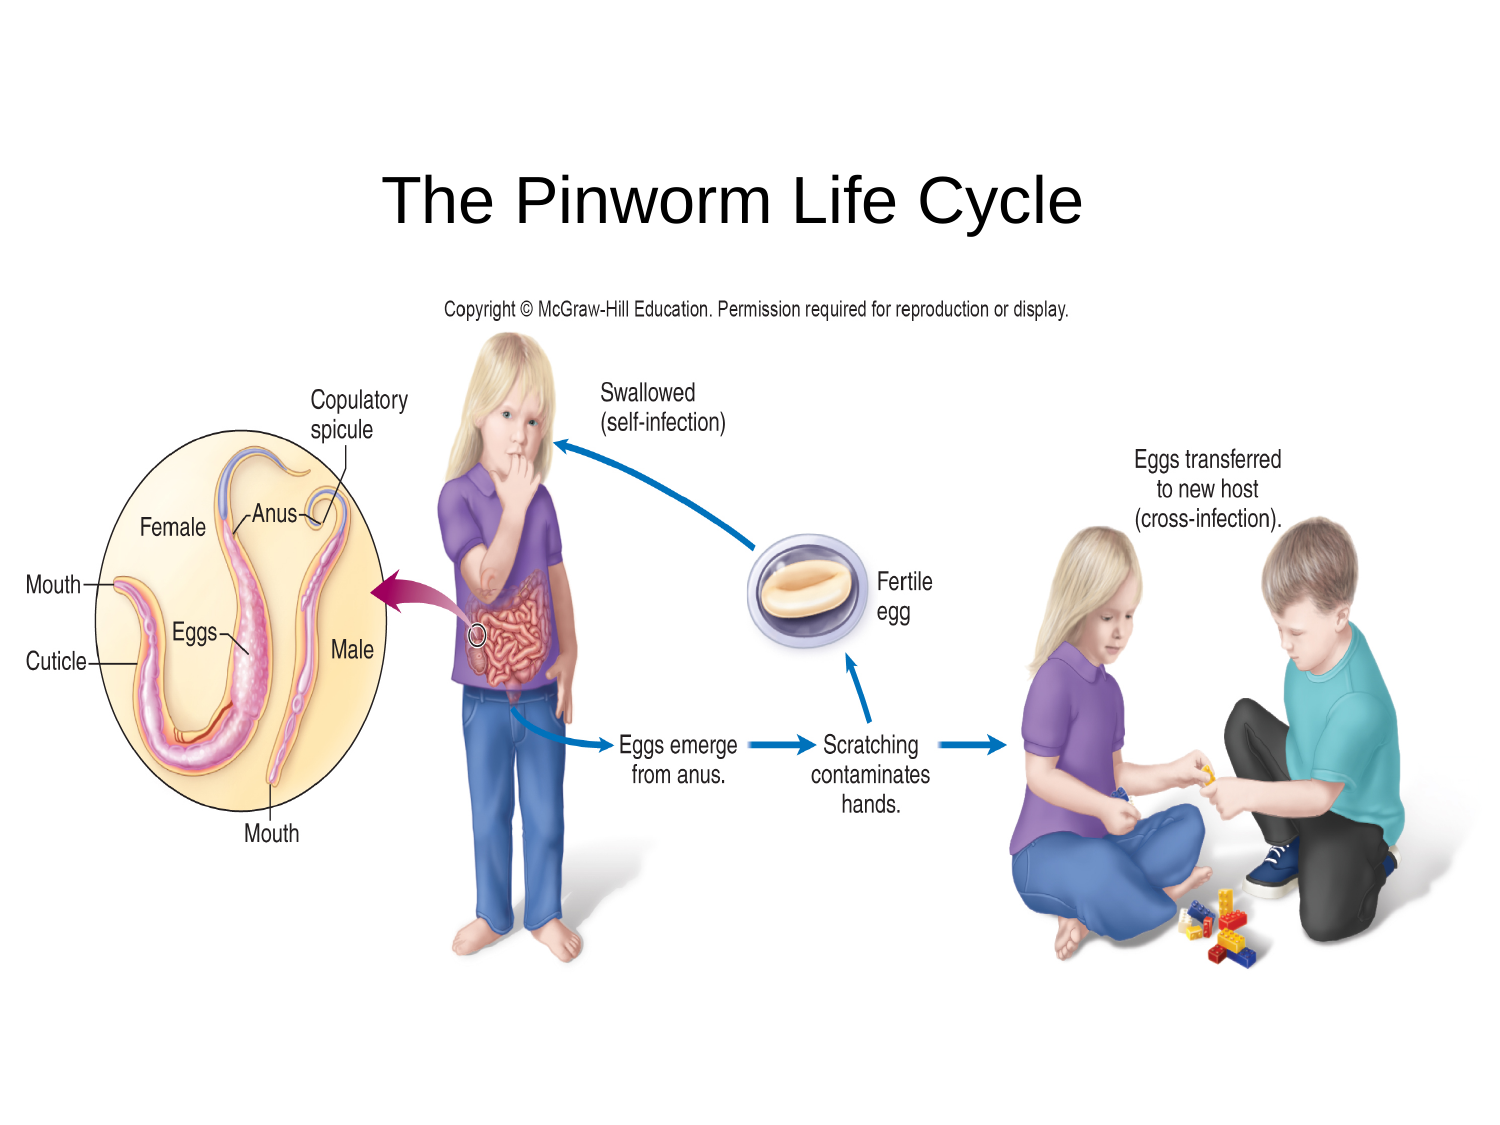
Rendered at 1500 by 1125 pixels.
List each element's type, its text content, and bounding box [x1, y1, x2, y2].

text_box The Pinworm Life Cycle [366, 149, 1100, 245]
picture [24, 299, 1488, 976]
